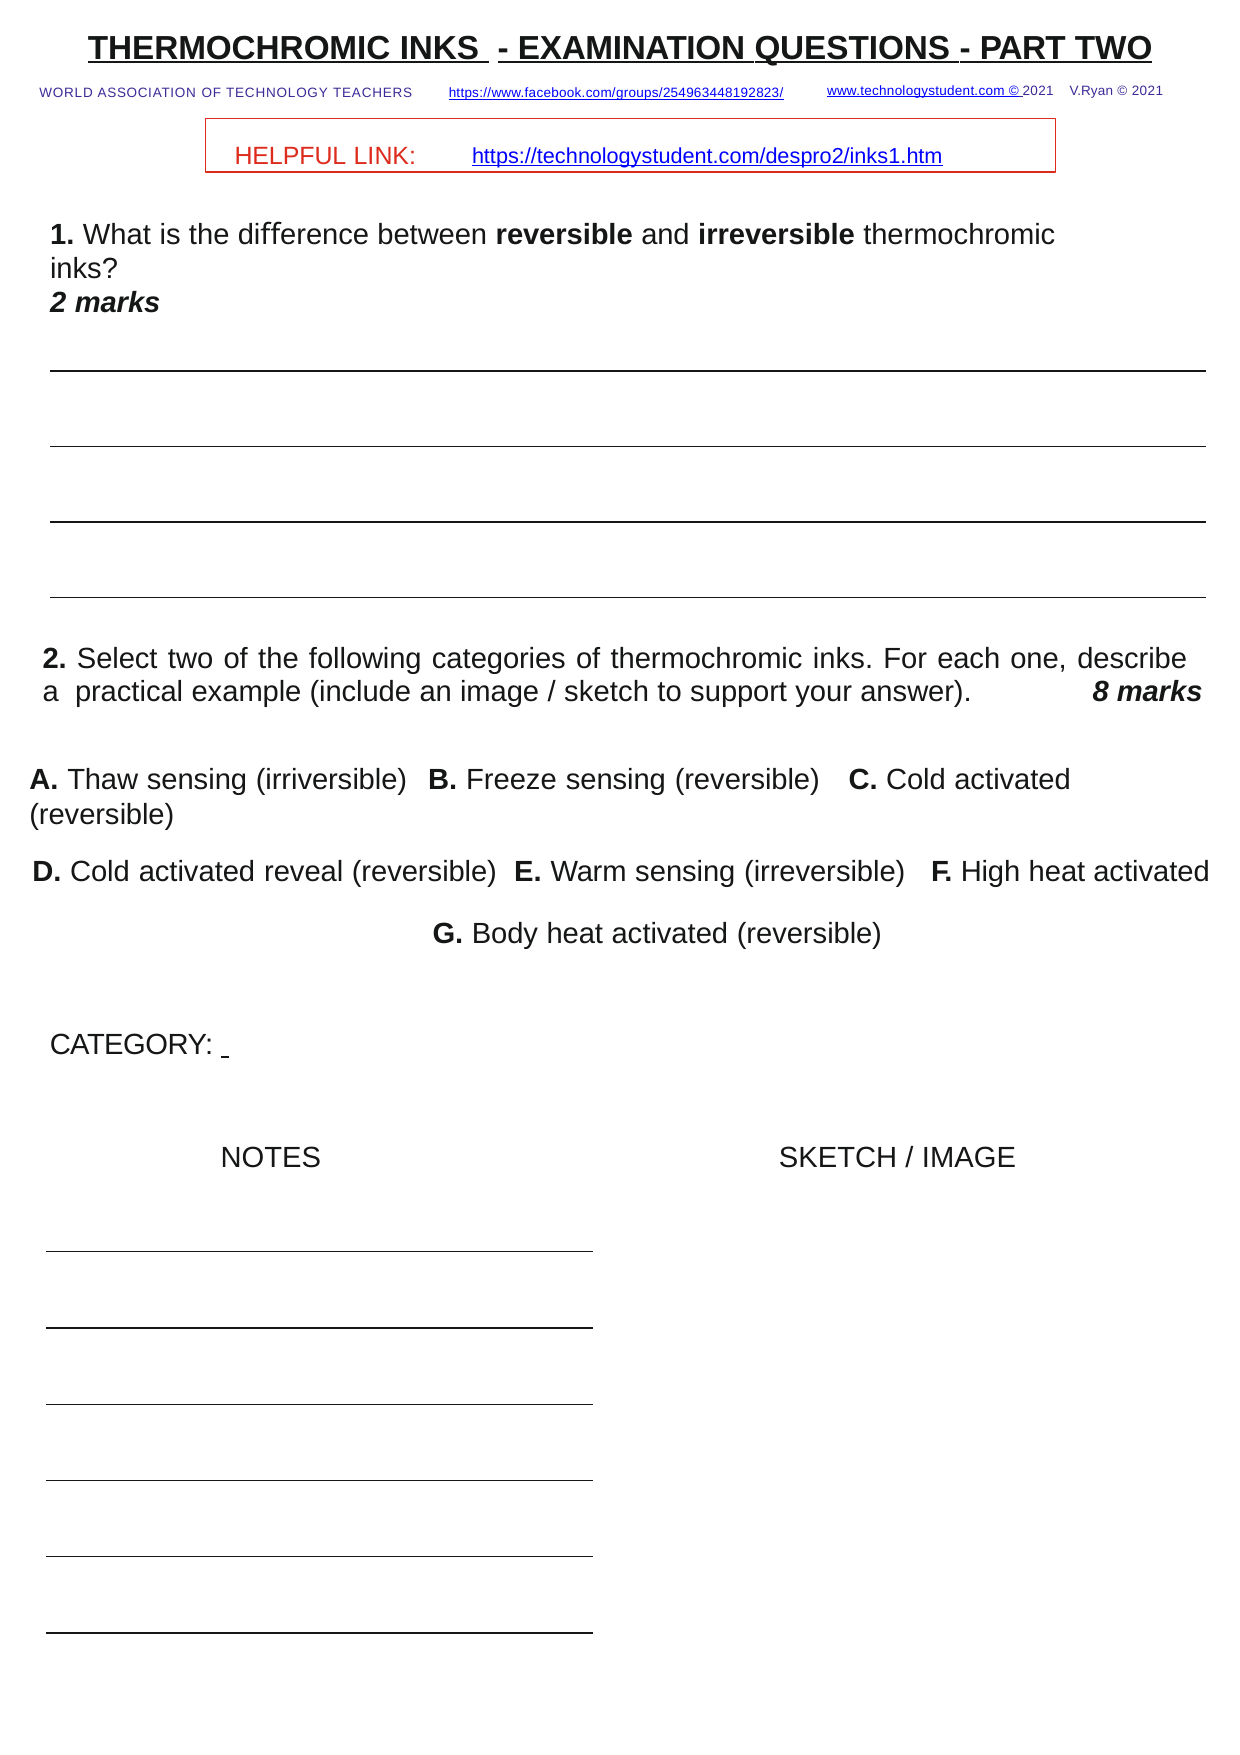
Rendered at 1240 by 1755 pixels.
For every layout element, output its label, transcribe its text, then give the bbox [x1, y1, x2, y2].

text_box WORLD ASSOCIATION OF TECHNOLOGY TEACHERS https://www.facebook.com/groups/254963448192823/ [37, 81, 791, 101]
text_box NOTES [218, 1136, 324, 1174]
text_box THERMOCHROMIC INKS - EXAMINATION QUESTIONS - PART TWO [85, 23, 1163, 66]
text_box www.technologystudent.com © 2021 V.Ryan © 2021 [824, 78, 1173, 98]
text_box HELPFUL LINK: https://technologystudent.com/despro2/inks1.htm [205, 118, 1056, 172]
text_box 1. What is the diﬀerence between reversible and irreversible thermochromic inks? 2 marks [48, 214, 1098, 318]
text_box CATEGORY: [47, 1023, 1096, 1061]
text_box 2. Select two of the following categories of thermochromic inks. For each one, describe a practical example (include an image / sketch to support your answer). 8 marks A. Thaw sensing (irriversible) B. Freeze sensing (reversible) C. Cold activated (reversible) D. Cold activated reveal (reversible) E. Warm sensing (irreversible) F. High heat activated G. Body heat activated (reversible) [27, 636, 1225, 950]
text_box SKETCH / IMAGE [776, 1136, 1018, 1174]
